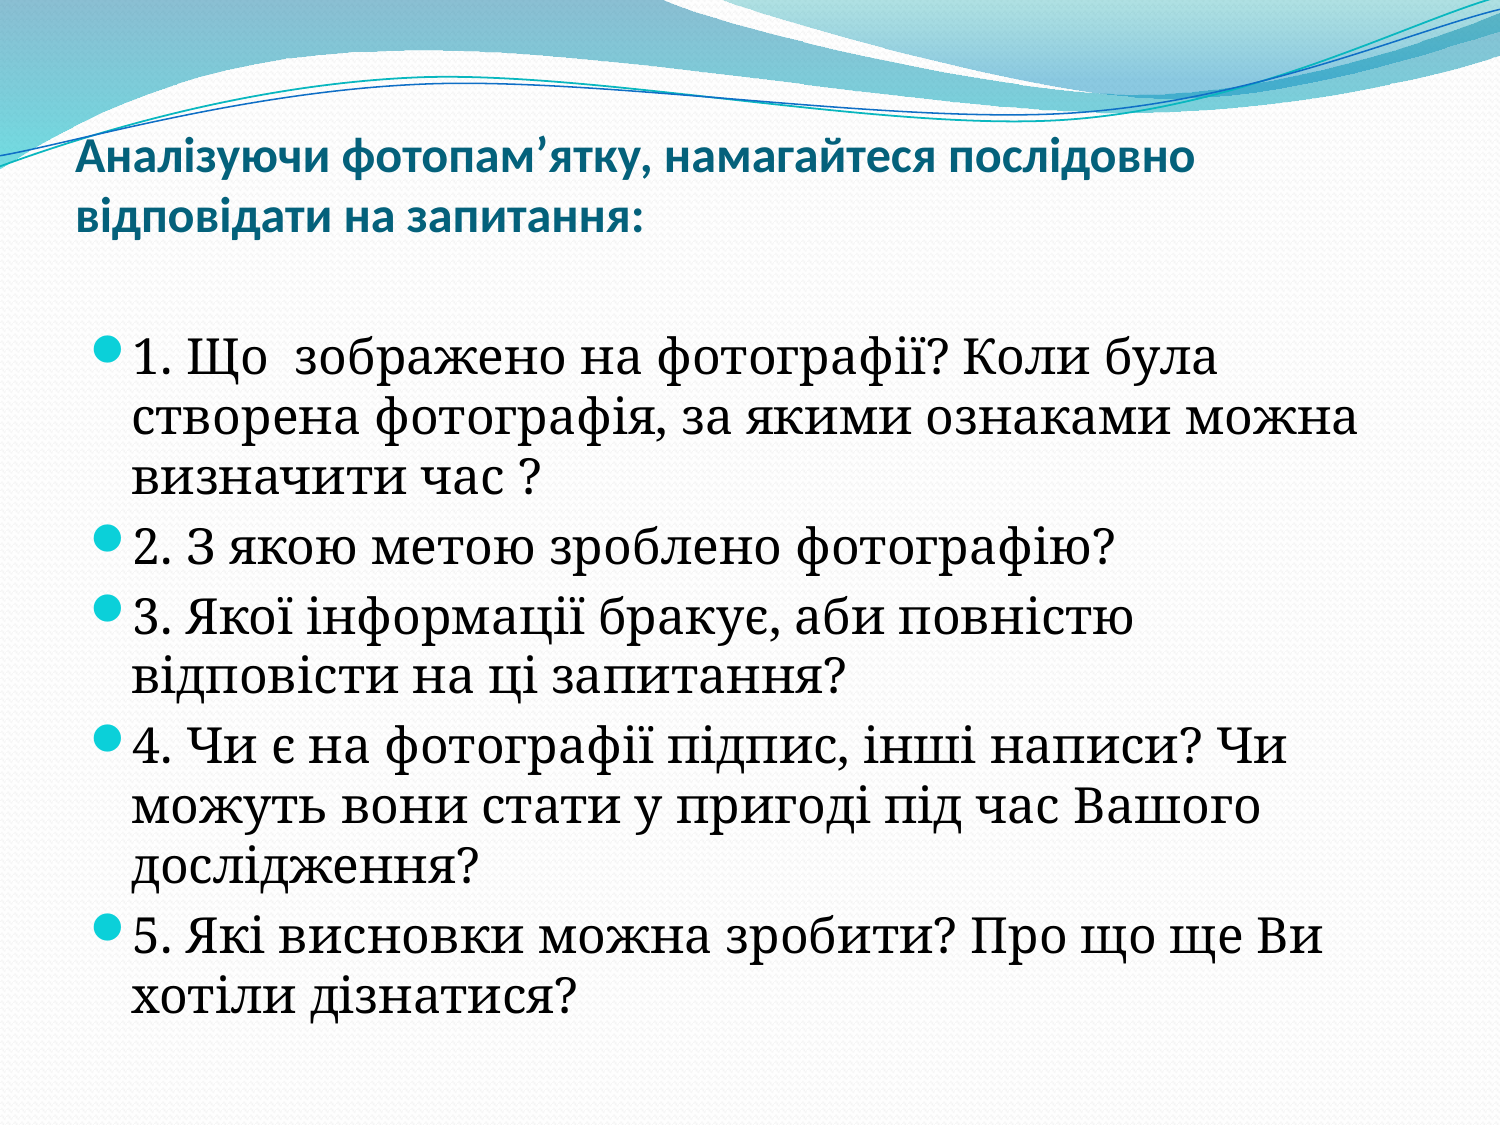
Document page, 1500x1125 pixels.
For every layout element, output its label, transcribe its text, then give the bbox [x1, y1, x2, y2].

title Аналізуючи фотопам’ятку, намагайтеся послідовно відповідати на запитання: [75, 115, 1425, 303]
list 1. Що зображено на фотографії? Коли була створена фотографія, за якими ознаками можна визначити час ? 2. З якою метою зроблено фотографію? 3. Якої інформації бракує, аби повністю відповісти на ці запитання? 4. Чи є на фотографії підпис, інші написи? Чи можуть вони стати у пригоді під час Вашого дослідження? 5. Які висновки можна зробити? Про що ще Ви хотіли дізнатися? [75, 317, 1425, 1038]
